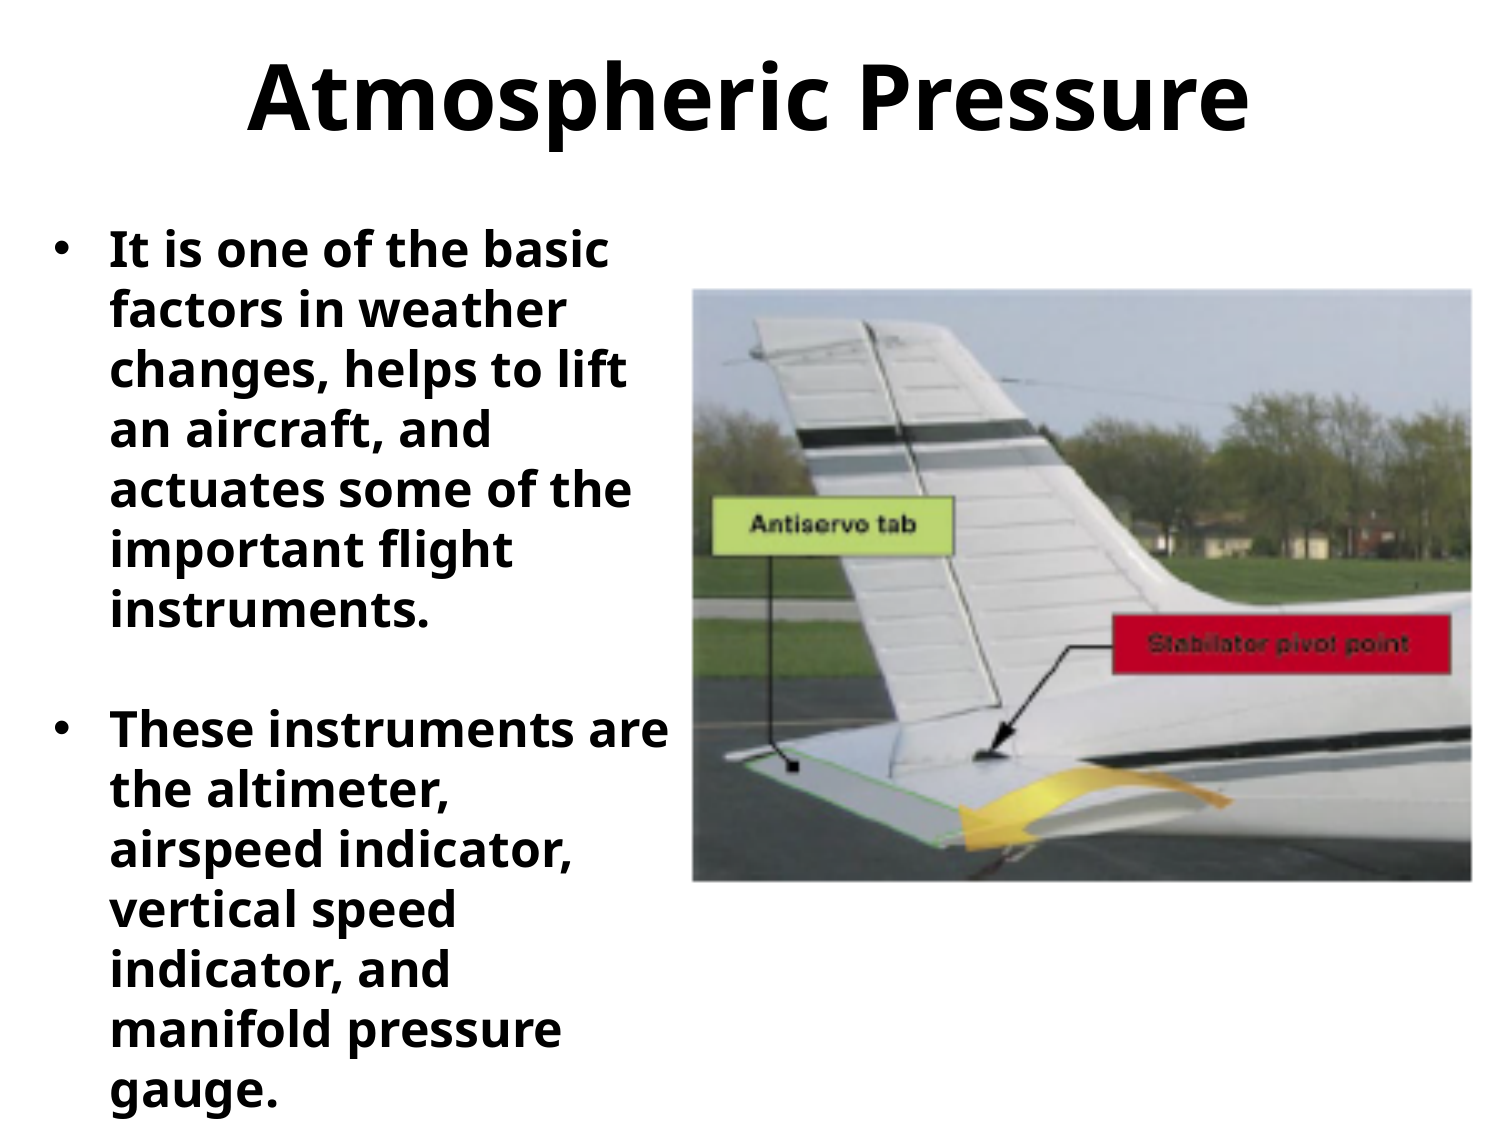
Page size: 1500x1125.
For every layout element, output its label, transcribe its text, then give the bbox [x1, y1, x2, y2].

text_box It is one of the basic factors in weather changes, helps to lift an aircraft, and actuates some of the important flight instruments. These instruments are the altimeter, airspeed indicator, vertical speed indicator, and manifold pressure gauge. [38, 209, 689, 1125]
picture [687, 287, 1486, 896]
title Atmospheric Pressure [75, 0, 1425, 188]
